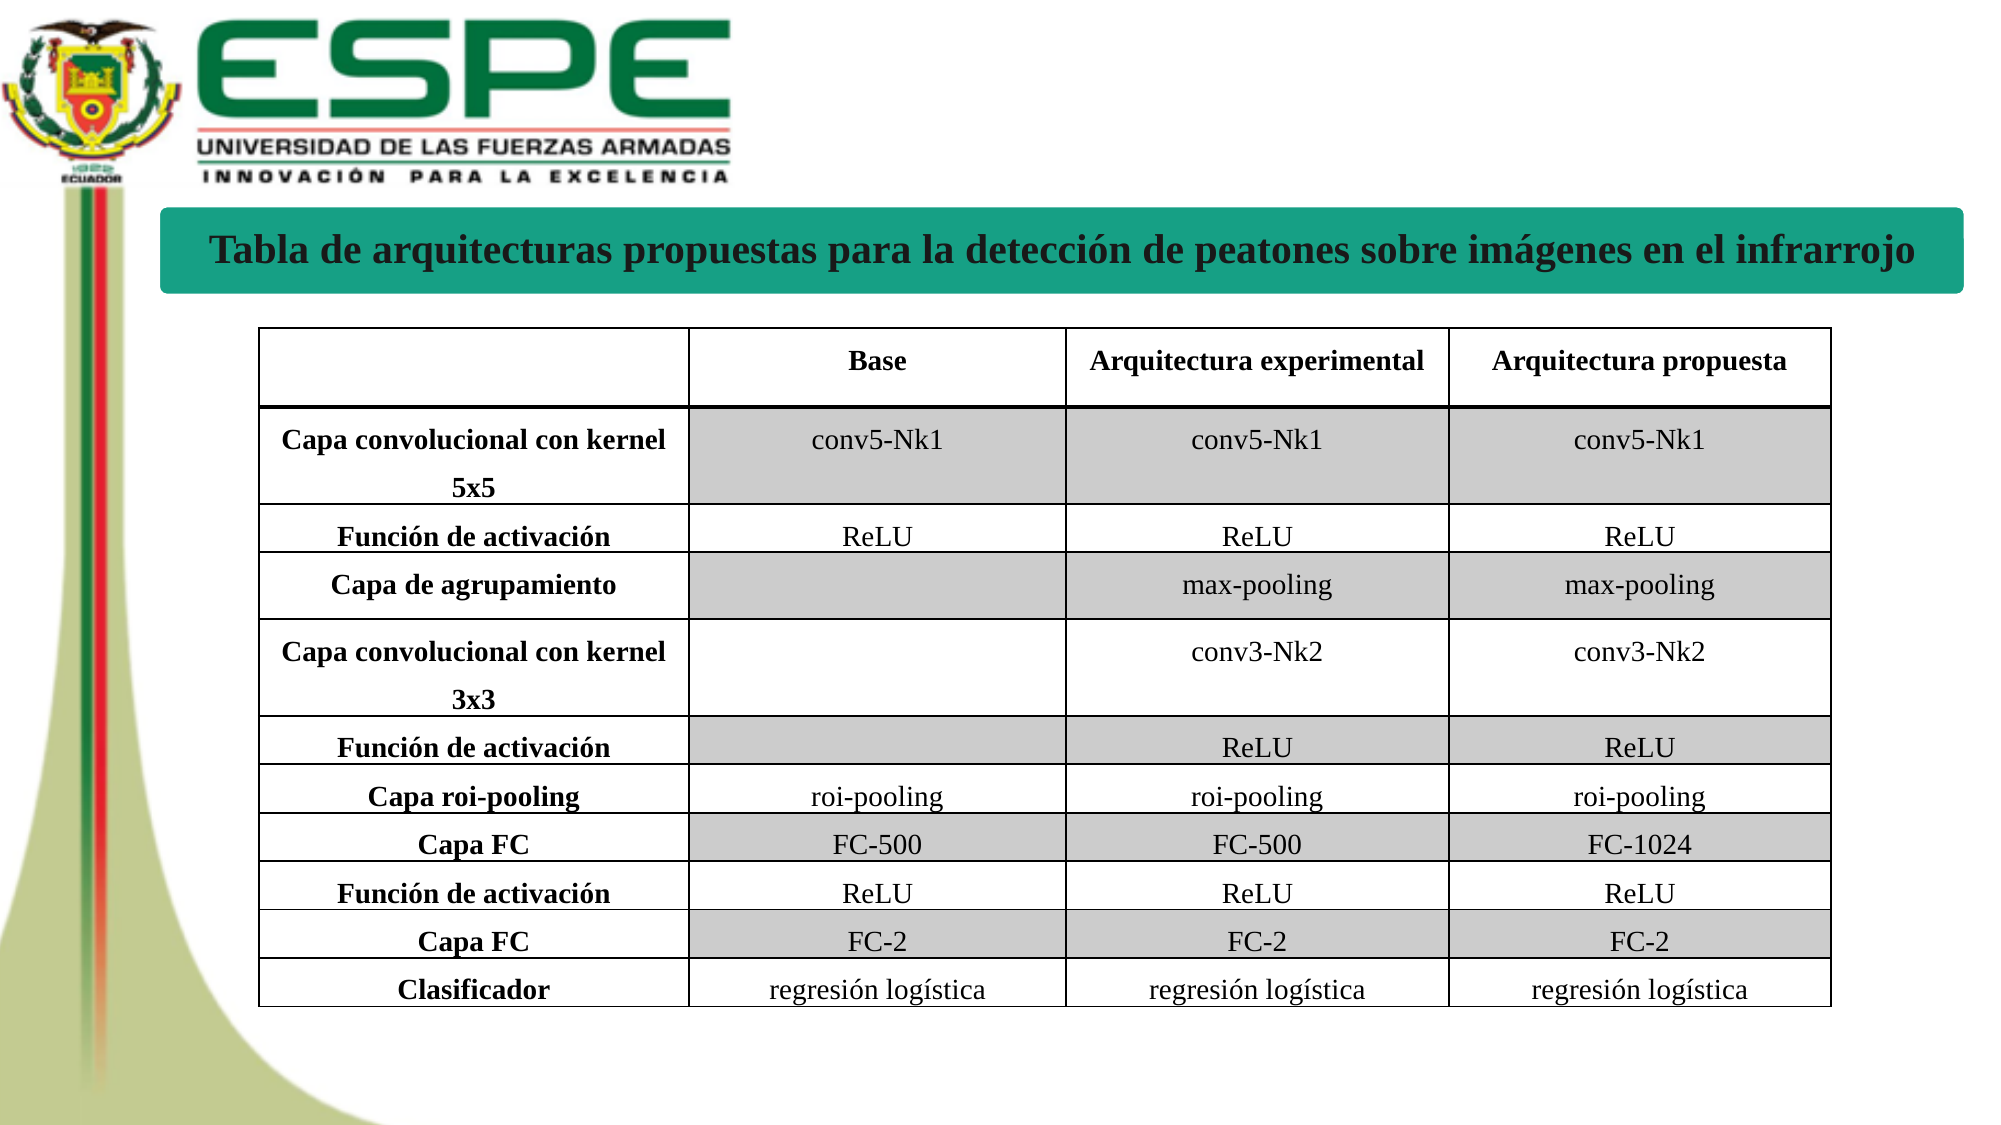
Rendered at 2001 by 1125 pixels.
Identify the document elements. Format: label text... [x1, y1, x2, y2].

table_cell max-pooling [1450, 553, 1830, 618]
table_cell [740, 620, 1065, 715]
table_cell ReLU [740, 862, 1065, 909]
picture [0, 17, 735, 1125]
table_cell conv5-Nk1 [1450, 409, 1830, 503]
table_cell regresión logística [1067, 959, 1448, 1006]
table_cell [740, 717, 1065, 763]
table_cell roi-pooling [740, 765, 1065, 812]
table_cell ReLU [740, 505, 1065, 551]
table_cell FC-1024 [1450, 814, 1830, 860]
table_cell regresión logística [1450, 959, 1830, 1006]
table_cell ReLU [1450, 862, 1830, 909]
table_cell roi-pooling [1067, 765, 1448, 812]
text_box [157, 205, 1967, 314]
table_cell FC-500 [1067, 814, 1448, 860]
table_cell conv3-Nk2 [1067, 620, 1448, 715]
table_cell max-pooling [1067, 553, 1448, 618]
table_header Base [740, 329, 1065, 405]
table_cell FC-500 [740, 814, 1065, 860]
table_cell ReLU [1450, 717, 1830, 763]
table_cell regresión logística [740, 959, 1065, 1006]
table_cell FC-2 [1067, 910, 1448, 957]
table_cell FC-2 [740, 910, 1065, 957]
table_cell FC-2 [1450, 910, 1830, 957]
table_cell ReLU [1067, 717, 1448, 763]
table_header Arquitectura propuesta [1450, 329, 1830, 405]
table_cell roi-pooling [1450, 765, 1830, 812]
table_cell [740, 553, 1065, 618]
table_header Arquitectura experimental [1067, 329, 1448, 405]
table_cell ReLU [1067, 862, 1448, 909]
table_cell conv5-Nk1 [740, 409, 1065, 503]
table_cell ReLU [1067, 505, 1448, 551]
table_cell conv3-Nk2 [1450, 620, 1830, 715]
table_cell ReLU [1450, 505, 1830, 551]
table_cell conv5-Nk1 [1067, 409, 1448, 503]
